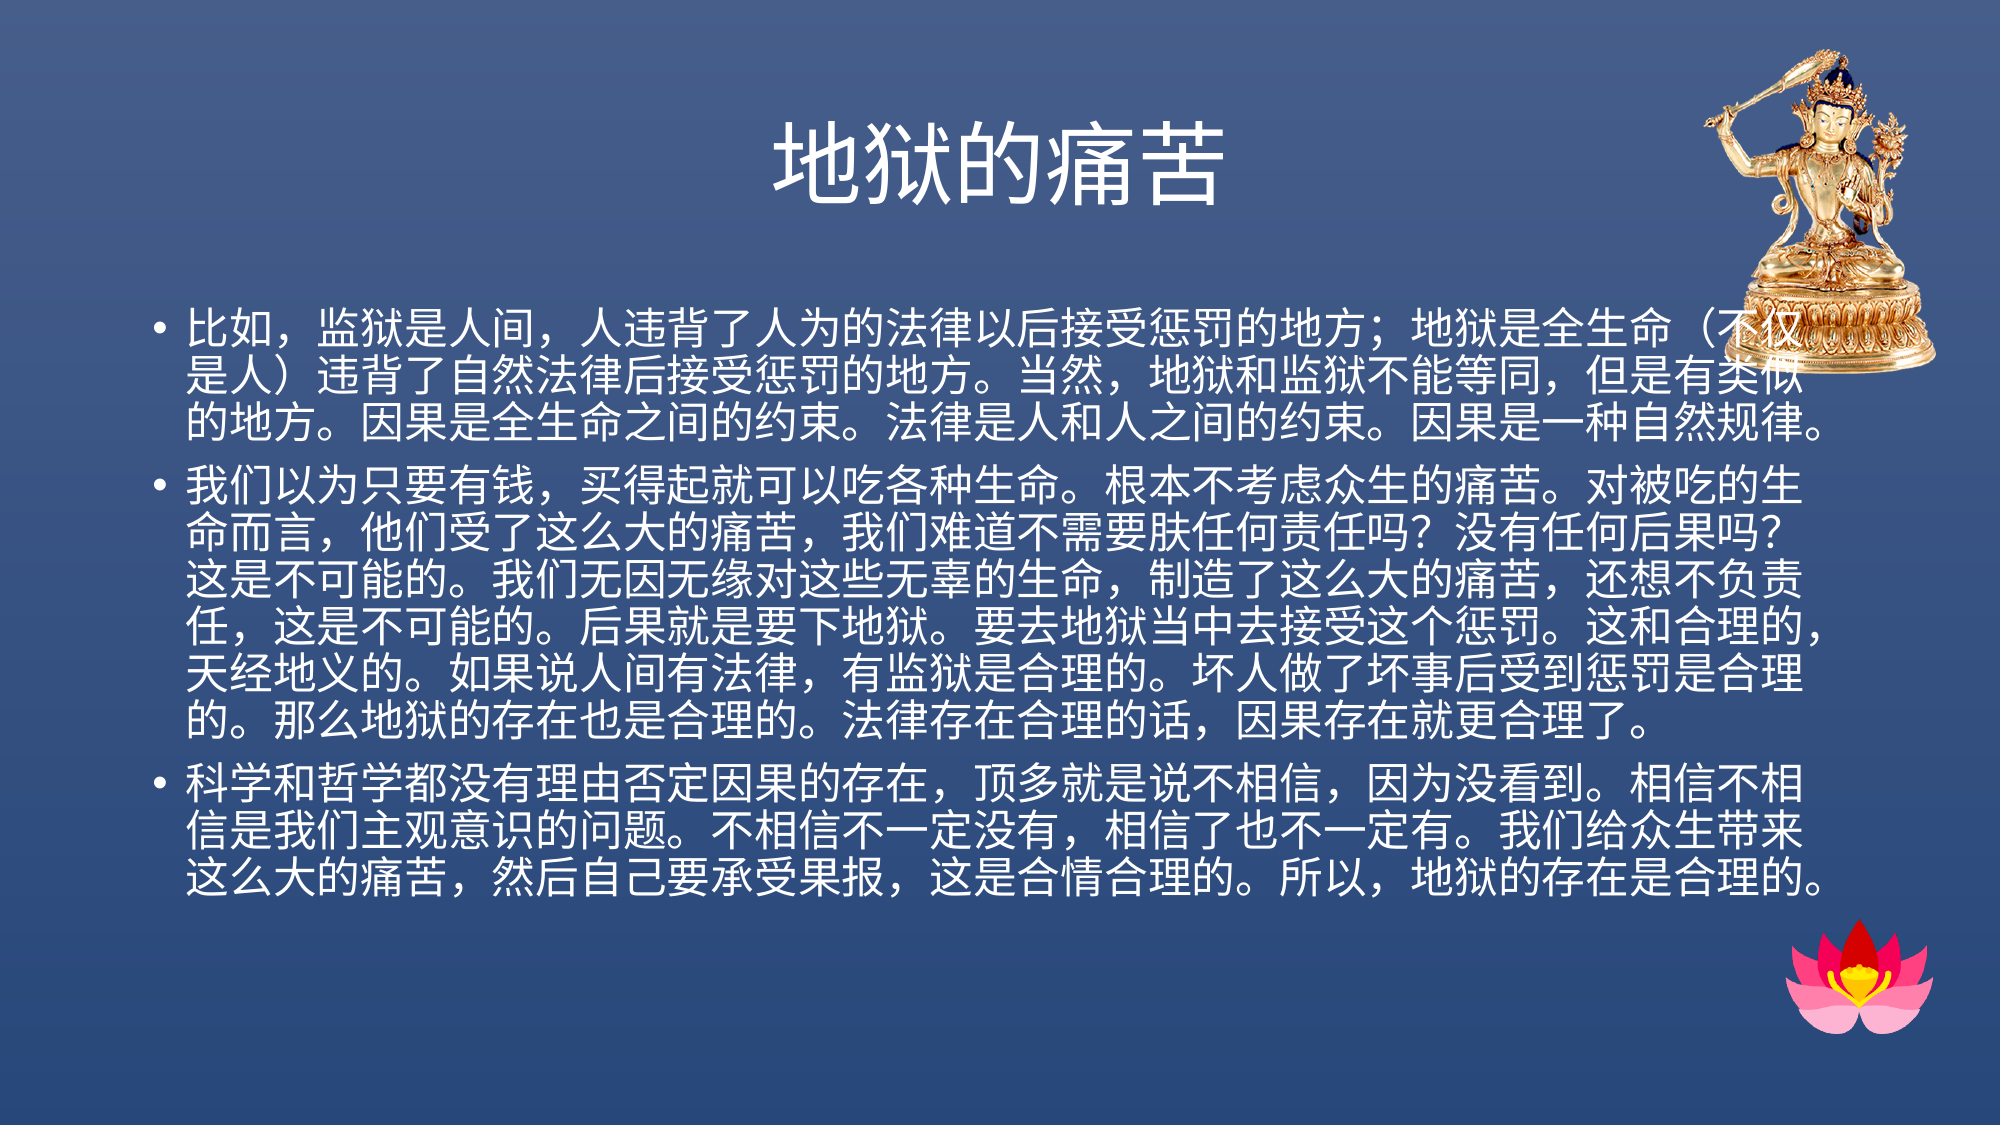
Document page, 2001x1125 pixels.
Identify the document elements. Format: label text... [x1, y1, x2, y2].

list 比如，监狱是人间，人违背了人为的法律以后接受惩罚的地方；地狱是全生命（不仅是人）违背了自然法律后接受惩罚的地方。当然，地狱和监狱不能等同，但是有类似的地方。因果是全生命之间的约束。法律是人和人之间的约束。因果是一种自然规律。 我们以为只要有钱，买得起就可以吃各种生命。根本不考虑众生的痛苦。对被吃的生命而言，他们受了这么大的痛苦，我们难道不需要肤任何责任吗？没有任何后果吗？这是不可能的。我们无因无缘对这些无辜的生命，制造了这么大的痛苦，还想不负责任，这是不可能的。后果就是要下地狱。要去地狱当中去接受这个惩罚。这和合理的，天经地义的。如果说人间有法律，有监狱是合理的。坏人做了坏事后受到惩罚是合理的。那么地狱的存在也是合理的。法律存在合理的话，因果存在就更合理了。 科学和哲学都没有理由否定因果的存在，顶多就是说不相信，因为没看到。相信不相信是我们主观意识的问题。不相信不一定没有，相信了也不一定有。我们给众生带来这么大的痛苦，然后自己要承受果报，这是合情合理的。所以，地狱的存在是合理的。 [137, 299, 1863, 1014]
picture [1703, 49, 1936, 374]
title 地狱的痛苦 [137, 59, 1863, 278]
picture [1782, 900, 1936, 1053]
